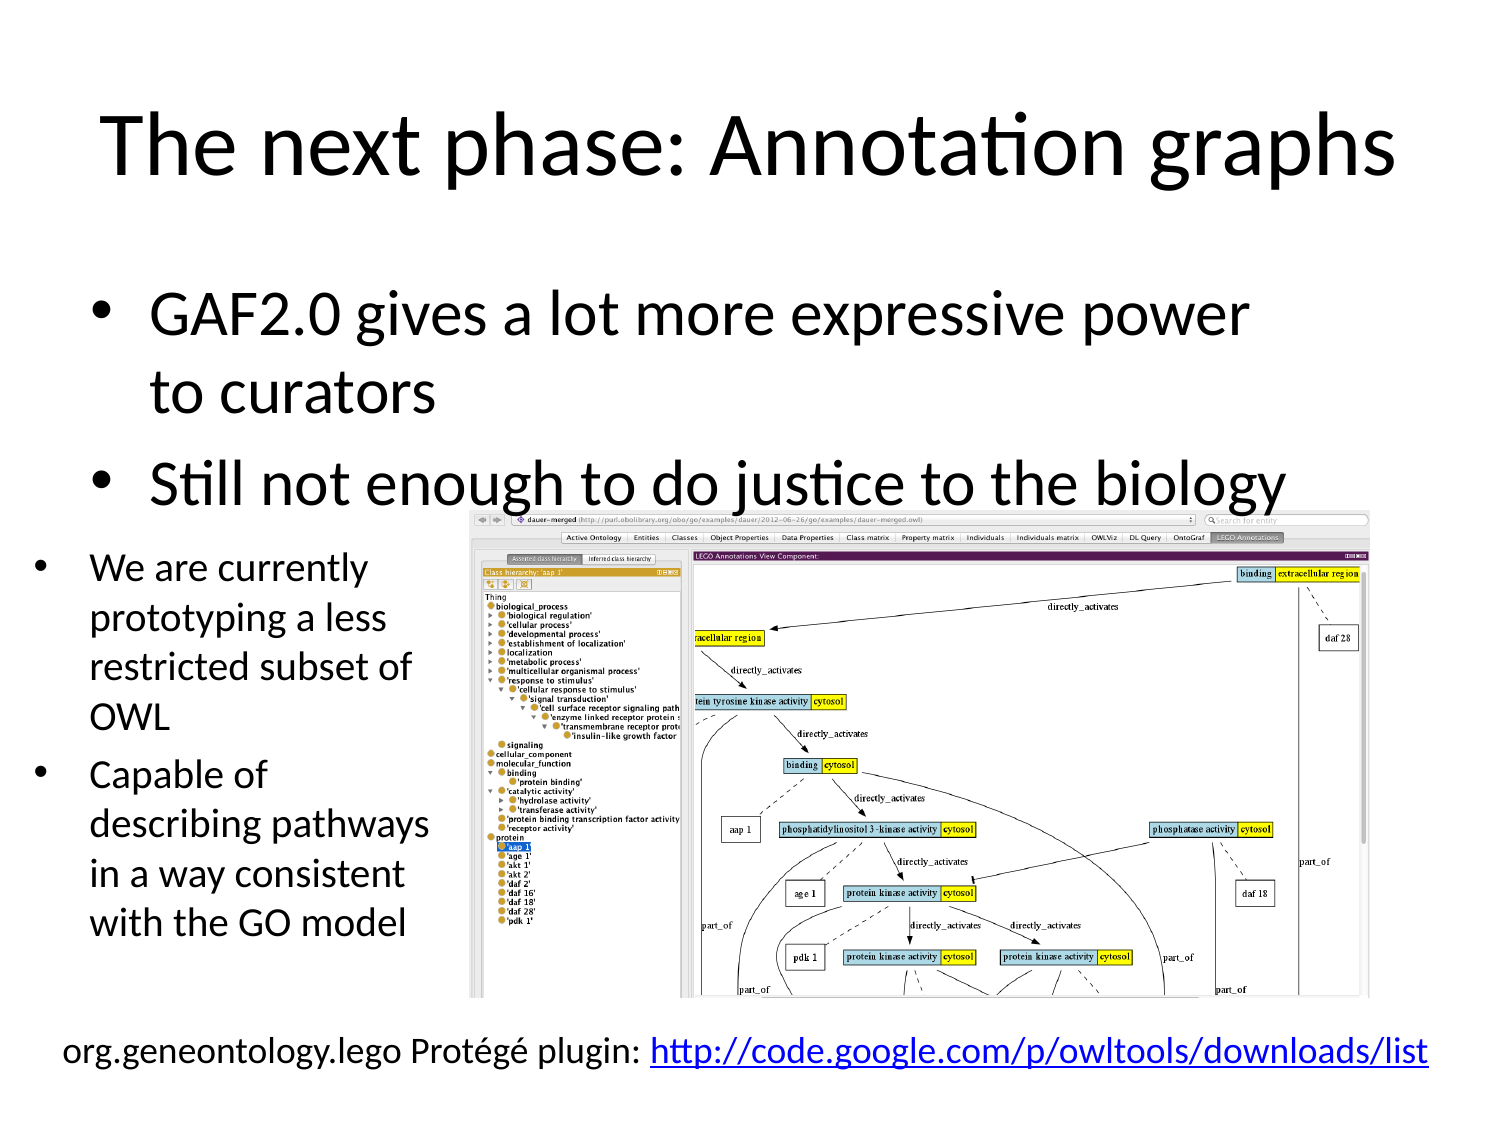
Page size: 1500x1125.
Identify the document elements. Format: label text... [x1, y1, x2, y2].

list GAF2.0 gives a lot more expressive power to curators Still not enough to do justice to the biology [75, 262, 1324, 552]
title The next phase: Annotation graphs [75, 45, 1425, 233]
text_box org.geneontology.lego Protégé plugin: http://code.google.com/p/owltools/downloads/list [47, 1018, 1461, 1079]
text_box We are currently prototyping a less restricted subset of OWL Capable of describing pathways in a way consistent with the GO model [18, 532, 446, 998]
picture [469, 510, 1370, 998]
